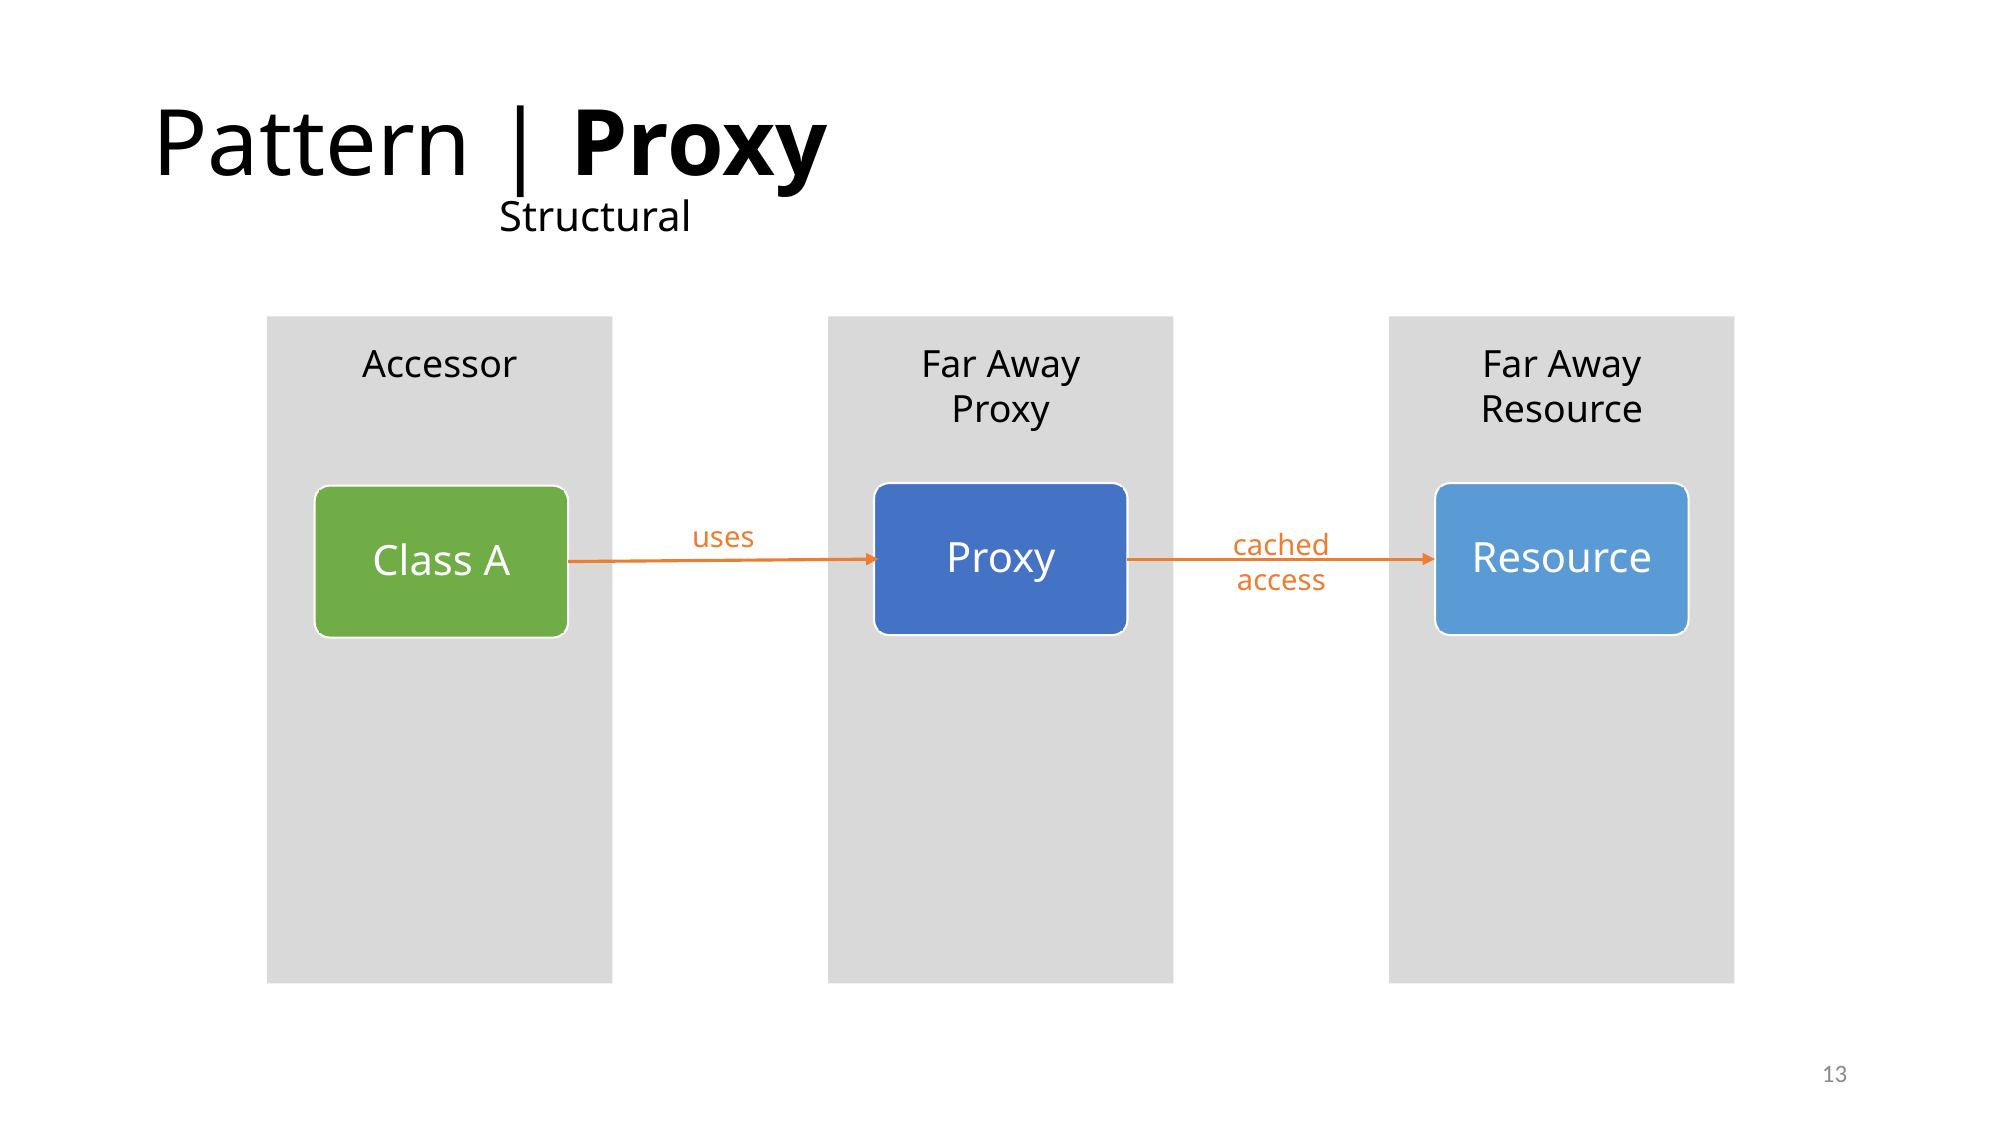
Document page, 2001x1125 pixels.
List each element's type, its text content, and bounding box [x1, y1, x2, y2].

text_box [1388, 438, 1735, 984]
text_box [1435, 483, 1689, 636]
text_box Far Away Proxy [827, 332, 1174, 438]
text_box Accessor [347, 332, 533, 393]
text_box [568, 558, 879, 562]
text_box uses [677, 511, 770, 558]
text_box cached access [1206, 561, 1357, 604]
text_box cached access [1206, 518, 1357, 558]
text_box [827, 438, 1174, 558]
text_box [827, 315, 1174, 332]
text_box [873, 483, 1128, 636]
text_box [827, 561, 1174, 984]
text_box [314, 485, 569, 638]
text_box Far Away Resource [1388, 332, 1735, 438]
text_box [1388, 315, 1735, 332]
text_box [266, 315, 613, 984]
title Pattern | Proxy Structural [137, 59, 1863, 278]
slide_number 13 [1412, 1042, 1863, 1103]
